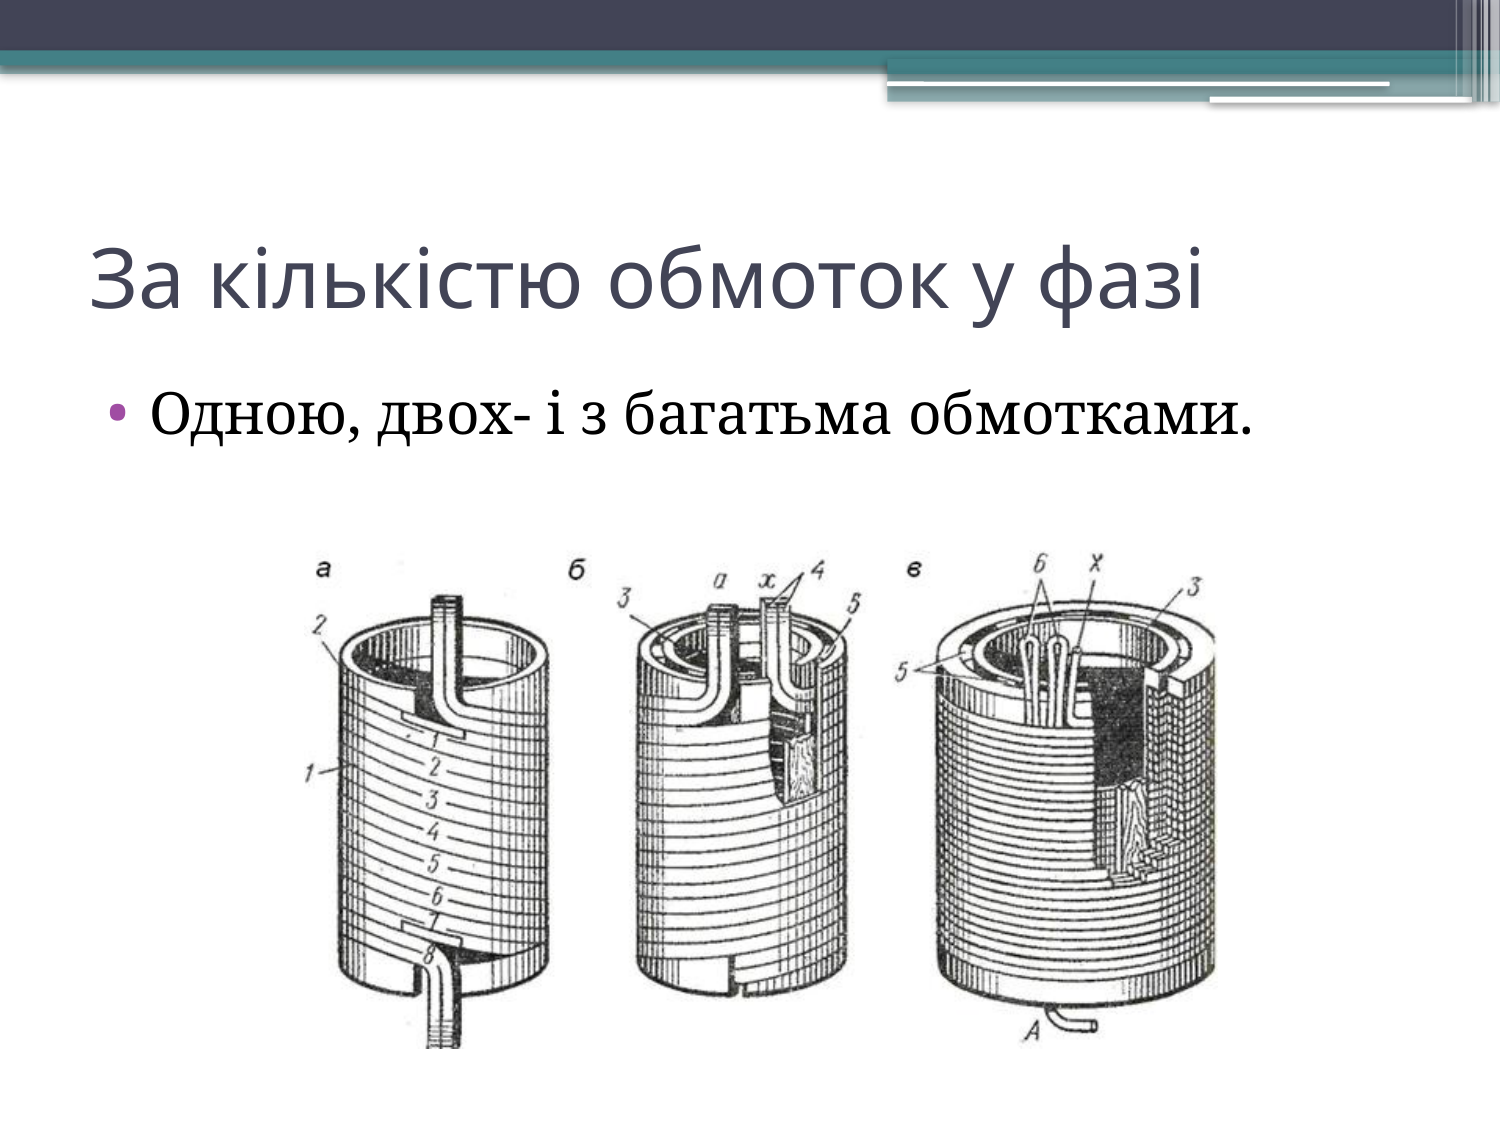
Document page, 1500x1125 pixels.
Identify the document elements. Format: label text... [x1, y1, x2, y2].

list Одною, двох- і з багатьма обмотками. [75, 368, 1325, 551]
picture [304, 538, 1218, 1049]
title За кількістю обмоток у фазі [75, 187, 1425, 363]
